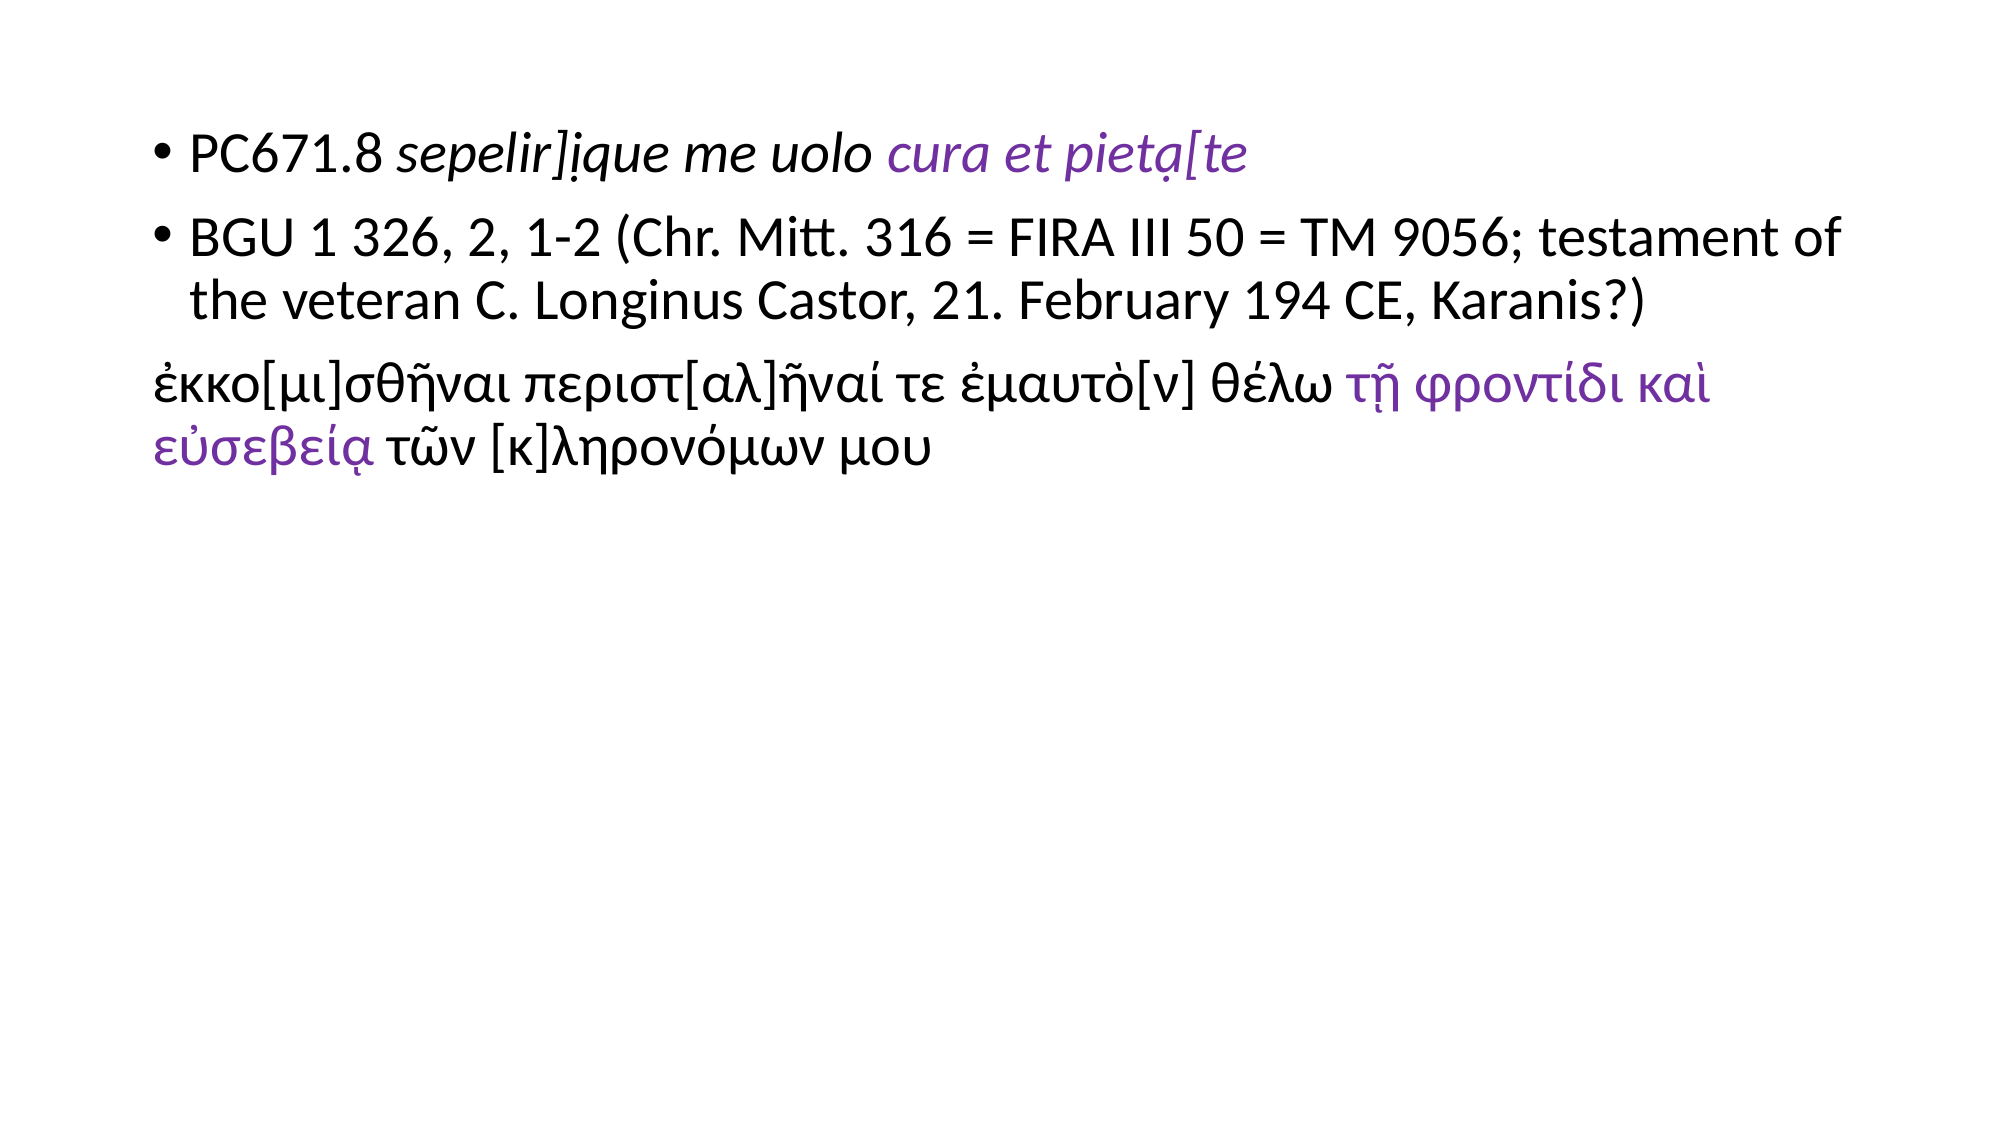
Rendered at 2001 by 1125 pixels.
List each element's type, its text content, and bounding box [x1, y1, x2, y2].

list PC671.8 sepelir]ịque me uolo cura et pietạ[te BGU 1 326, 2, 1-2 (Chr. Mitt. 316 = FIRA III 50 = TM 9056; testament of the veteran C. Longinus Castor, 21. February 194 CE, Karanis?) ἐκκο[μι]σθῆναι περιστ[αλ]ῆναί τε ἐμαυτὸ[ν] θέλω τῇ φροντίδι καὶ εὐσεβείᾳ τῶν [κ]ληρονόμων μου [137, 114, 1863, 1014]
